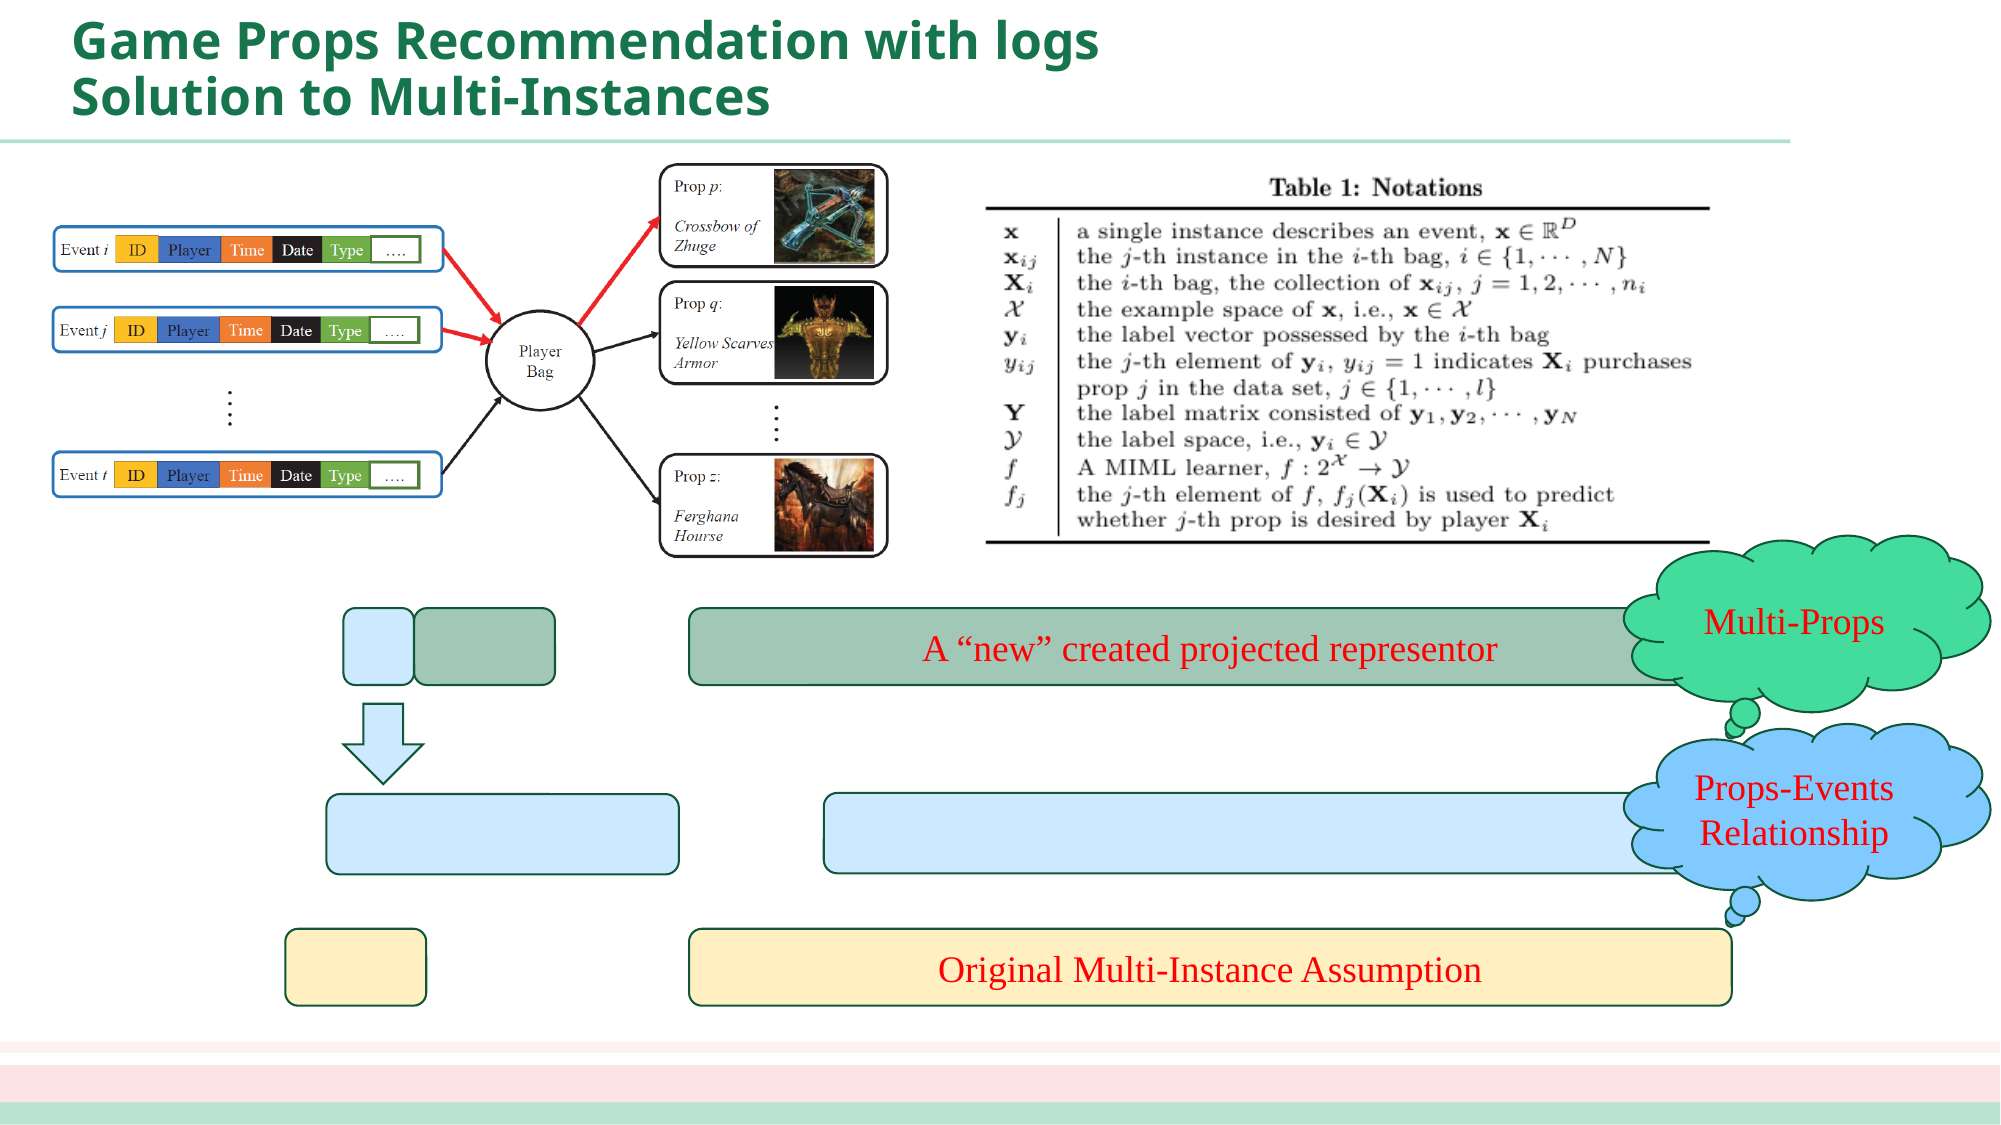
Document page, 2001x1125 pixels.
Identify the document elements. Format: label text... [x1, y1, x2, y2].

text_box [327, 792, 678, 800]
picture [0, 0, 2001, 1125]
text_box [120, 800, 798, 874]
text_box [343, 677, 415, 687]
text_box [284, 927, 427, 938]
text_box [414, 607, 557, 687]
text_box A “new” created projected representor [688, 607, 1678, 687]
text_box [340, 702, 426, 786]
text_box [125, 607, 523, 677]
title Game Props Recommendation with logs Solution to Multi-Instances [56, 7, 1782, 135]
text_box [284, 996, 427, 1007]
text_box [125, 938, 586, 996]
text_box Original Multi-Instance Assumption [688, 927, 1733, 1007]
text_box Multi-Props [1622, 534, 1992, 740]
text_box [823, 792, 1732, 874]
text_box Props-Events Relationship [1629, 722, 1992, 928]
